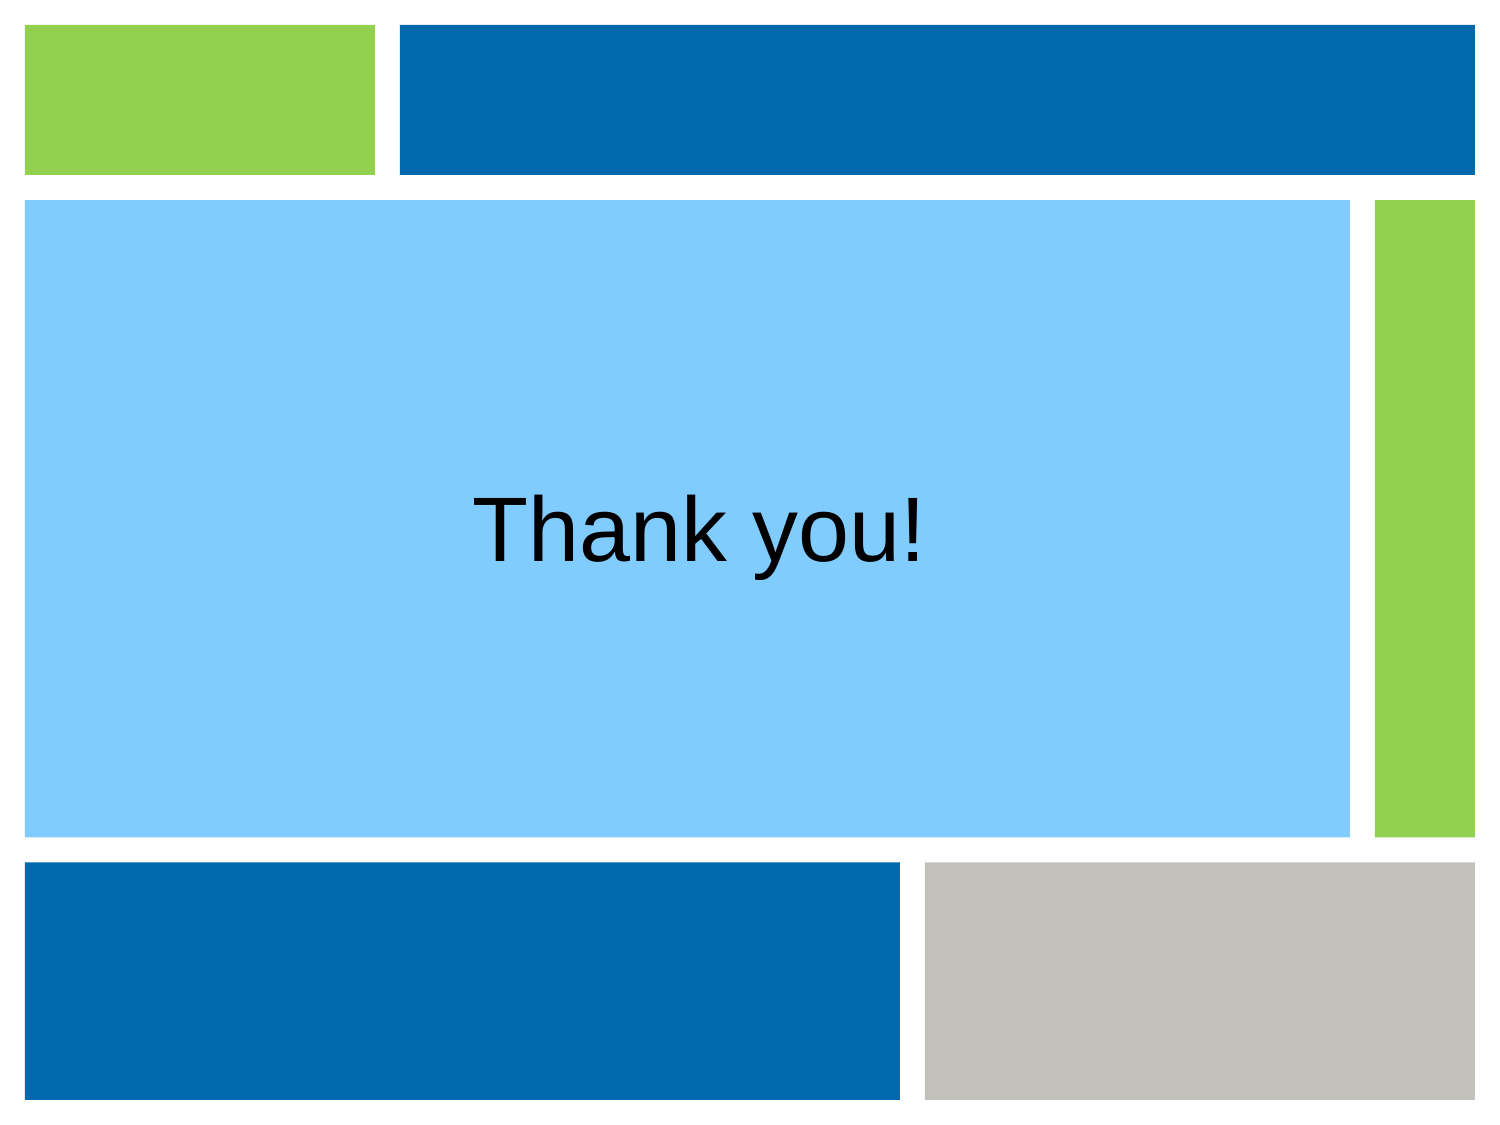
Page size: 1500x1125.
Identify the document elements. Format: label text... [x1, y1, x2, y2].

title Thank you! [62, 237, 1338, 813]
